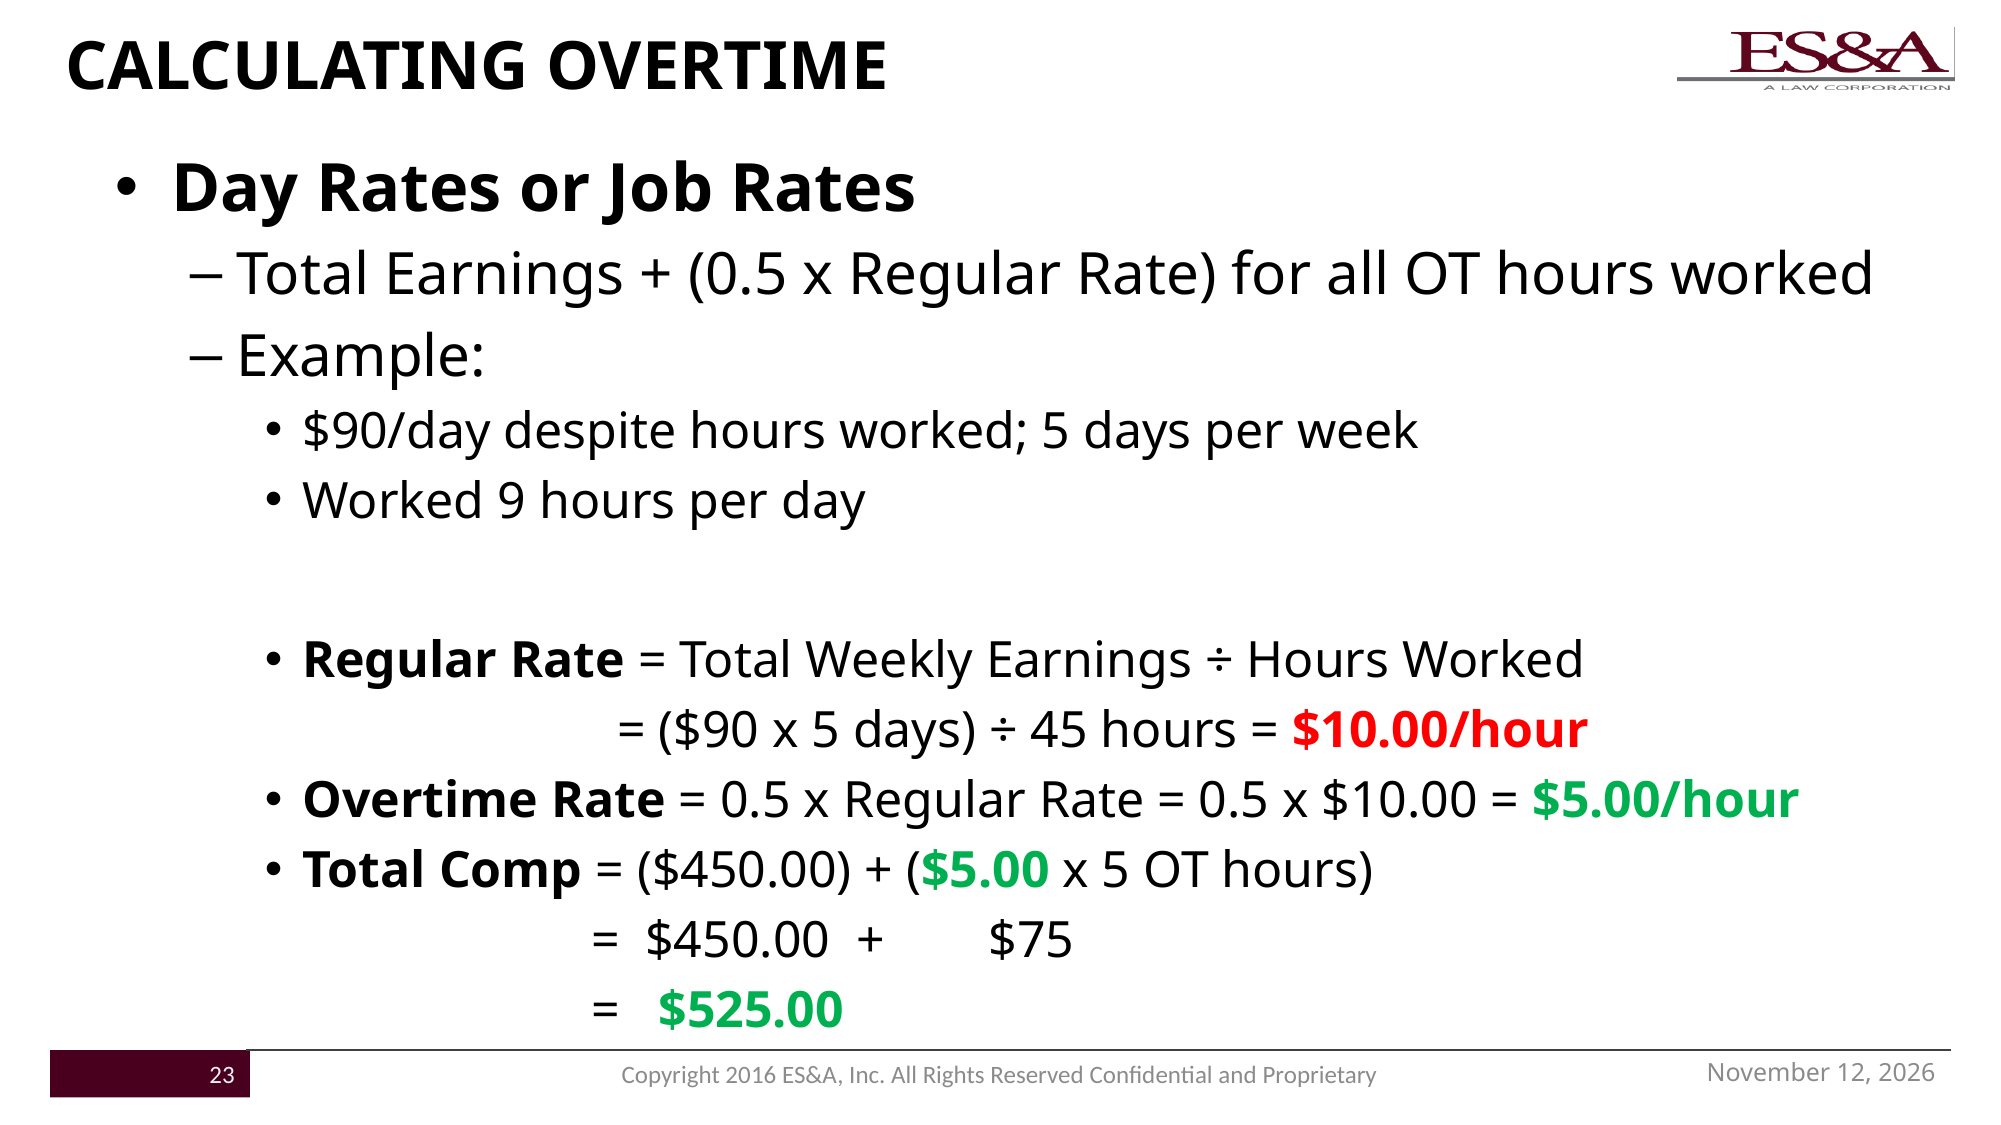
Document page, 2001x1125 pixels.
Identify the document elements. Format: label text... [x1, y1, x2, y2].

picture [1677, 27, 1955, 90]
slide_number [1534, 1050, 1951, 1098]
list Day Rates or Job Rates Total Earnings + (0.5 x Regular Rate) for all OT hours worked Example: $90/day despite hours worked; 5 days per week Worked 9 hours per day Regular Rate = Total Weekly Earnings ÷ Hours Worked = ($90 x 5 days) ÷ 45 hours = $10.00/hour Overtime Rate = 0.5 x Regular Rate = 0.5 x $10.00 = $5.00/hour Total Comp = ($450.00) + ($5.00 x 5 OT hours) = $450.00 + $75 = $525.00 [99, 137, 1900, 1050]
slide_number 23 [49, 1050, 250, 1098]
title CALCULATING OVERTIME [50, 15, 1650, 195]
footer Copyright 2016 ES&A, Inc. All Rights Reserved Confidential and Proprietary [466, 1050, 1534, 1098]
